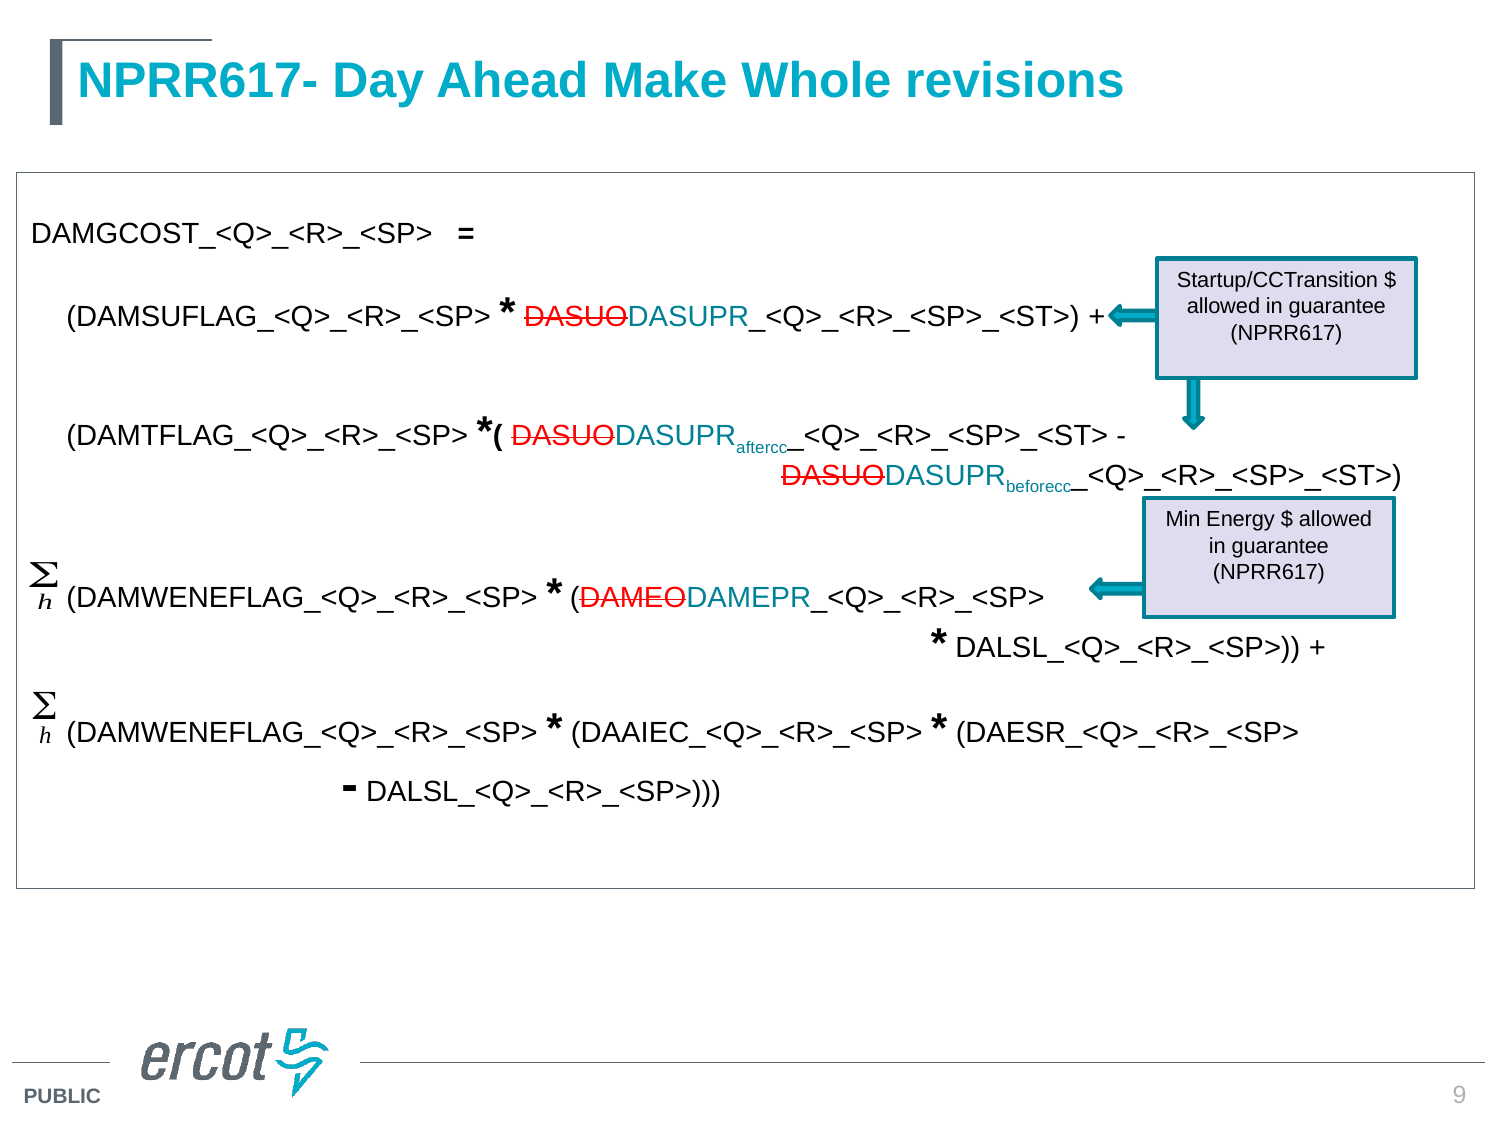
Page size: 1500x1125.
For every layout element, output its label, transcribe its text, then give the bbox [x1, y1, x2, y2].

title NPRR617- Day Ahead Make Whole revisions [62, 39, 1450, 172]
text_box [26, 678, 66, 755]
text_box DAMGCOST_<Q>_<R>_<SP> = (DAMSUFLAG_<Q>_<R>_<SP> * DASUODASUPR_<Q>_<R>_<SP>_<ST>) + (DAMTFLAG_<Q>_<R>_<SP> *( DASUODASUPRaftercc_<Q>_<R>_<SP>_<ST> - DASUODASUPRbeforecc_<Q>_<R>_<SP>_<ST>) (DAMWENEFLAG_<Q>_<R>_<SP> * (DAMEODAMEPR_<Q>_<R>_<SP> * DALSL_<Q>_<R>_<SP>)) + (DAMWENEFLAG_<Q>_<R>_<SP> * (DAAIEC_<Q>_<R>_<SP> * (DAESR_<Q>_<R>_<SP> - DALSL_<Q>_<R>_<SP>))) [16, 172, 1475, 889]
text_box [21, 548, 71, 619]
slide_number 9 [1437, 1076, 1475, 1112]
text_box [1108, 303, 1156, 327]
text_box [1182, 379, 1206, 430]
text_box Startup/CCTransition $ allowed in guarantee (NPRR617) [1156, 258, 1417, 379]
text_box Min Energy $ allowed in guarantee (NPRR617) [1143, 497, 1395, 618]
text_box [1088, 577, 1143, 601]
picture [137, 1024, 332, 1100]
